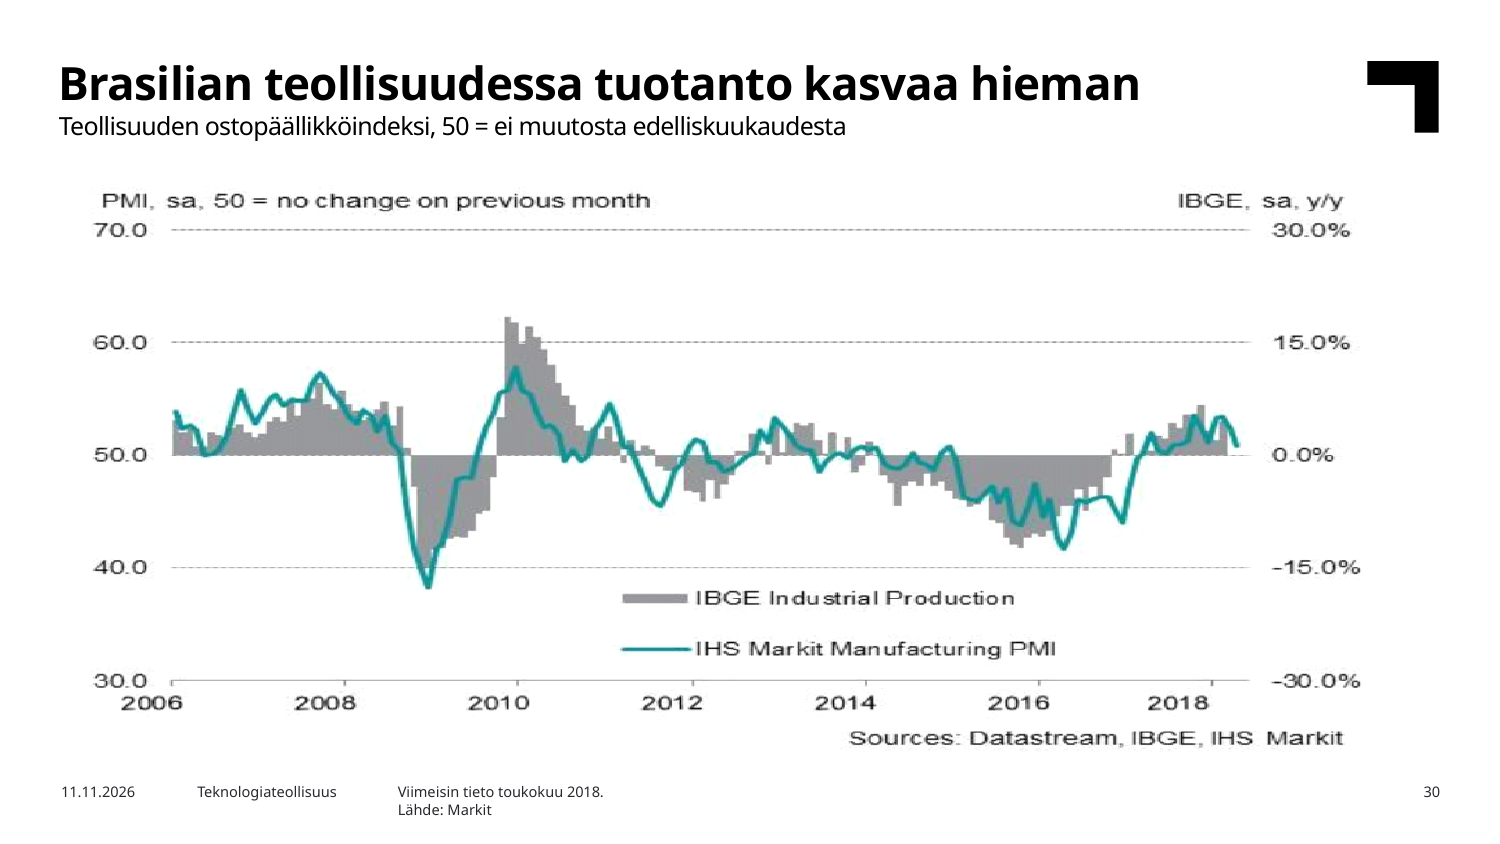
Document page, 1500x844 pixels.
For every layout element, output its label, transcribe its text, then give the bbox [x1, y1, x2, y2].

list Brasilian teollisuudessa tuotanto kasvaa hieman Teollisuuden ostopäällikköindeksi, 50 = ei muutosta edelliskuukaudesta [41, 46, 1353, 153]
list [58, 180, 1420, 763]
slide_number 30 [1313, 775, 1456, 803]
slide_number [46, 775, 182, 803]
list Viimeisin tieto toukokuu 2018. Lähde: Markit [382, 775, 871, 803]
footer Teknologiateollisuus [182, 775, 382, 803]
